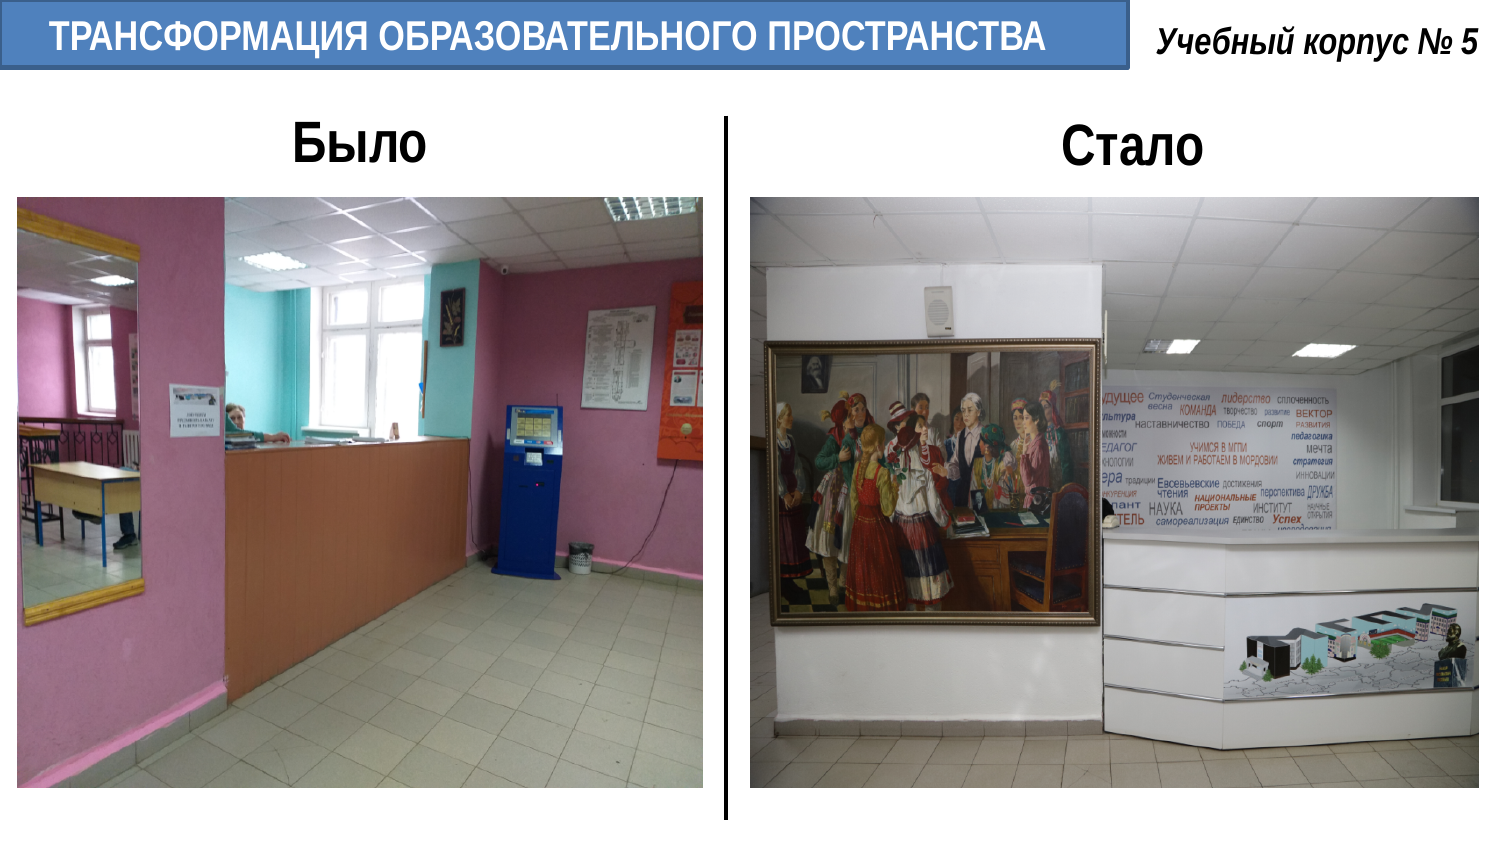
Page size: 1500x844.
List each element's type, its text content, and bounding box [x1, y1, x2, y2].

text_box Стало [1046, 100, 1220, 185]
text_box Учебный корпус № 5 [1140, 9, 1494, 70]
text_box ТРАНСФОРМАЦИЯ ОБРАЗОВАТЕЛЬНОГО ПРОСТРАНСТВА [0, 0, 1130, 70]
picture [750, 197, 1479, 789]
picture [17, 197, 703, 789]
text_box Было [277, 97, 443, 182]
